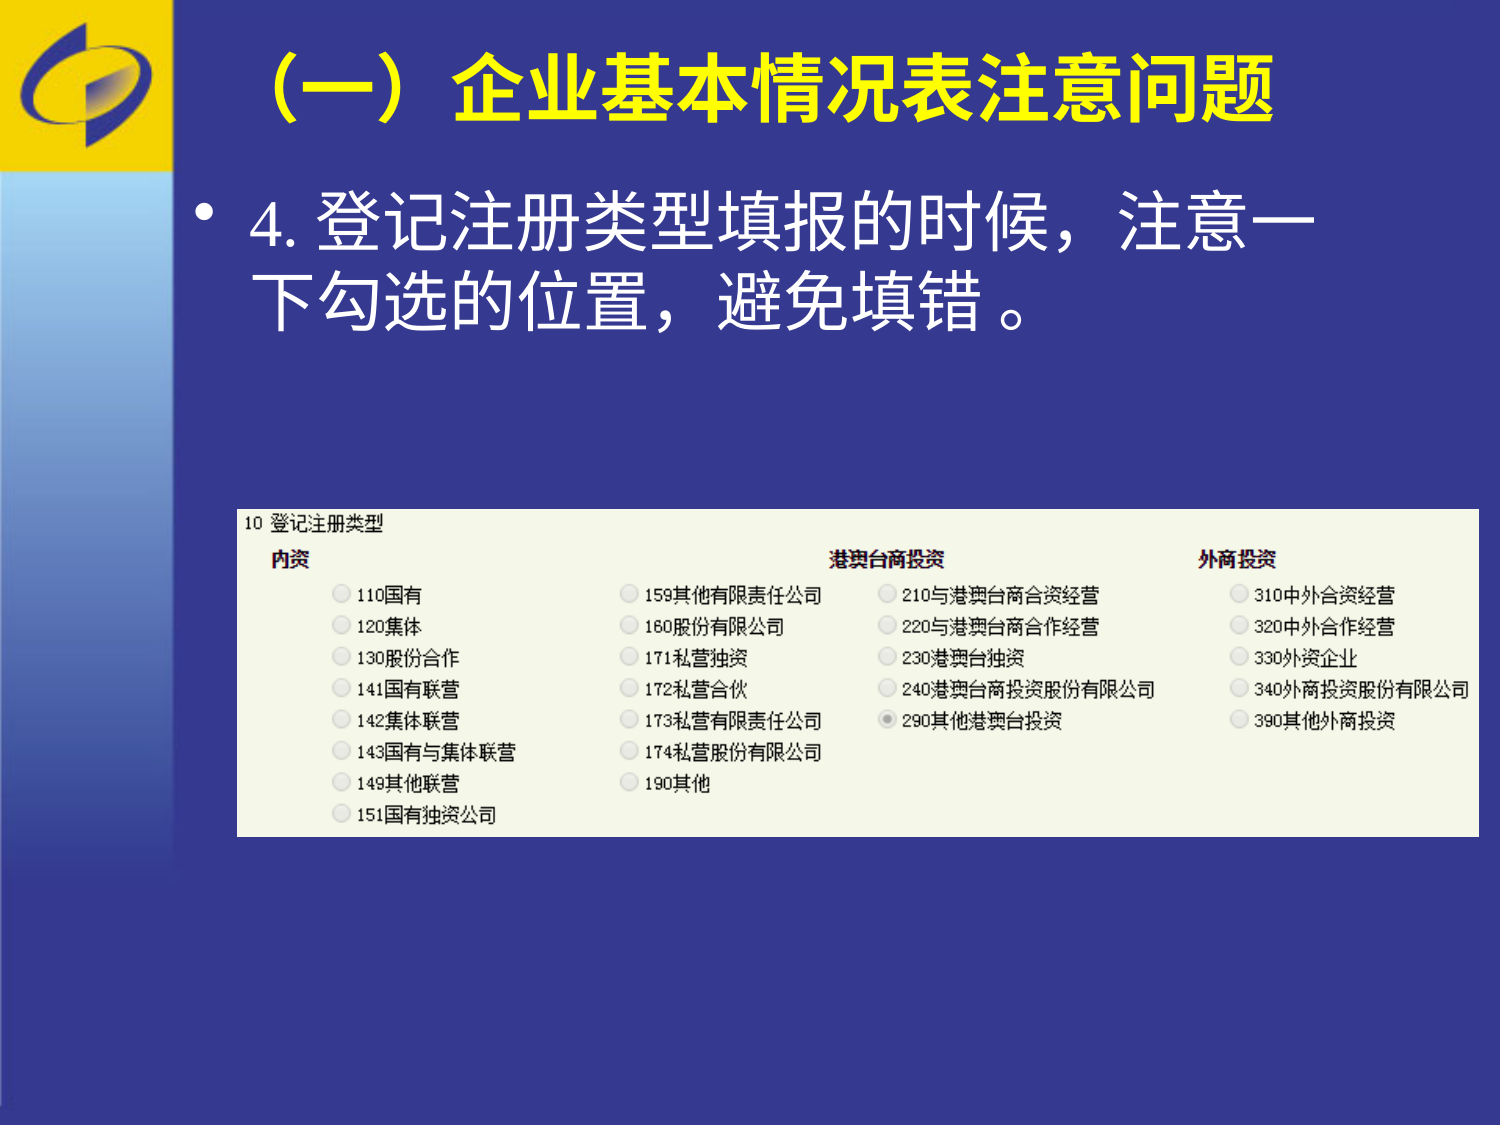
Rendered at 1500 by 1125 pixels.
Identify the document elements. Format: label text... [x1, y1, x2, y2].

picture [0, 173, 1500, 1125]
title （一）企业基本情况表注意问题 [0, 0, 1500, 173]
list 4.登记注册类型填报的时候，注意一下勾选的位置，避免填错 。 [177, 171, 1391, 848]
